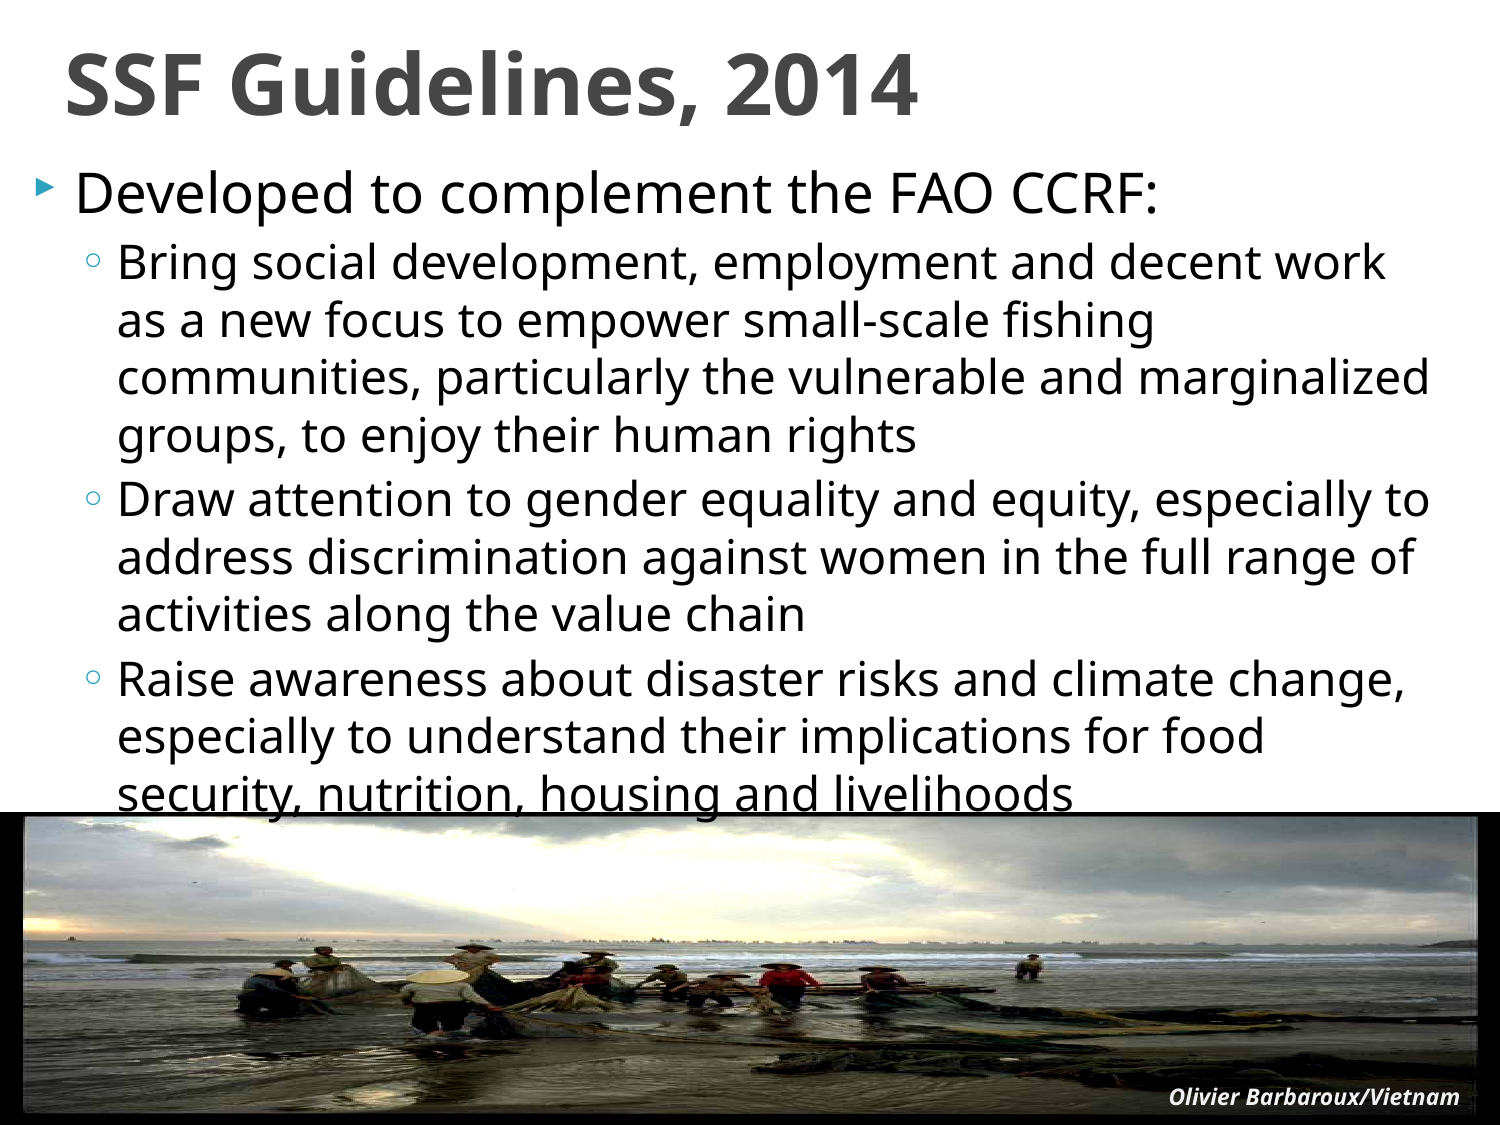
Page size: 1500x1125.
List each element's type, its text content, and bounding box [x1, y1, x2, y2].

title SSF Guidelines, 2014 [50, 0, 950, 163]
list Developed to complement the FAO CCRF: Bring social development, employment and decent work as a new focus to empower small-scale fishing communities, particularly the vulnerable and marginalized groups, to enjoy their human rights Draw attention to gender equality and equity, especially to address discrimination against women in the full range of activities along the value chain Raise awareness about disaster risks and climate change, especially to understand their implications for food security, nutrition, housing and livelihoods [0, 149, 1463, 812]
picture [0, 812, 1500, 1125]
